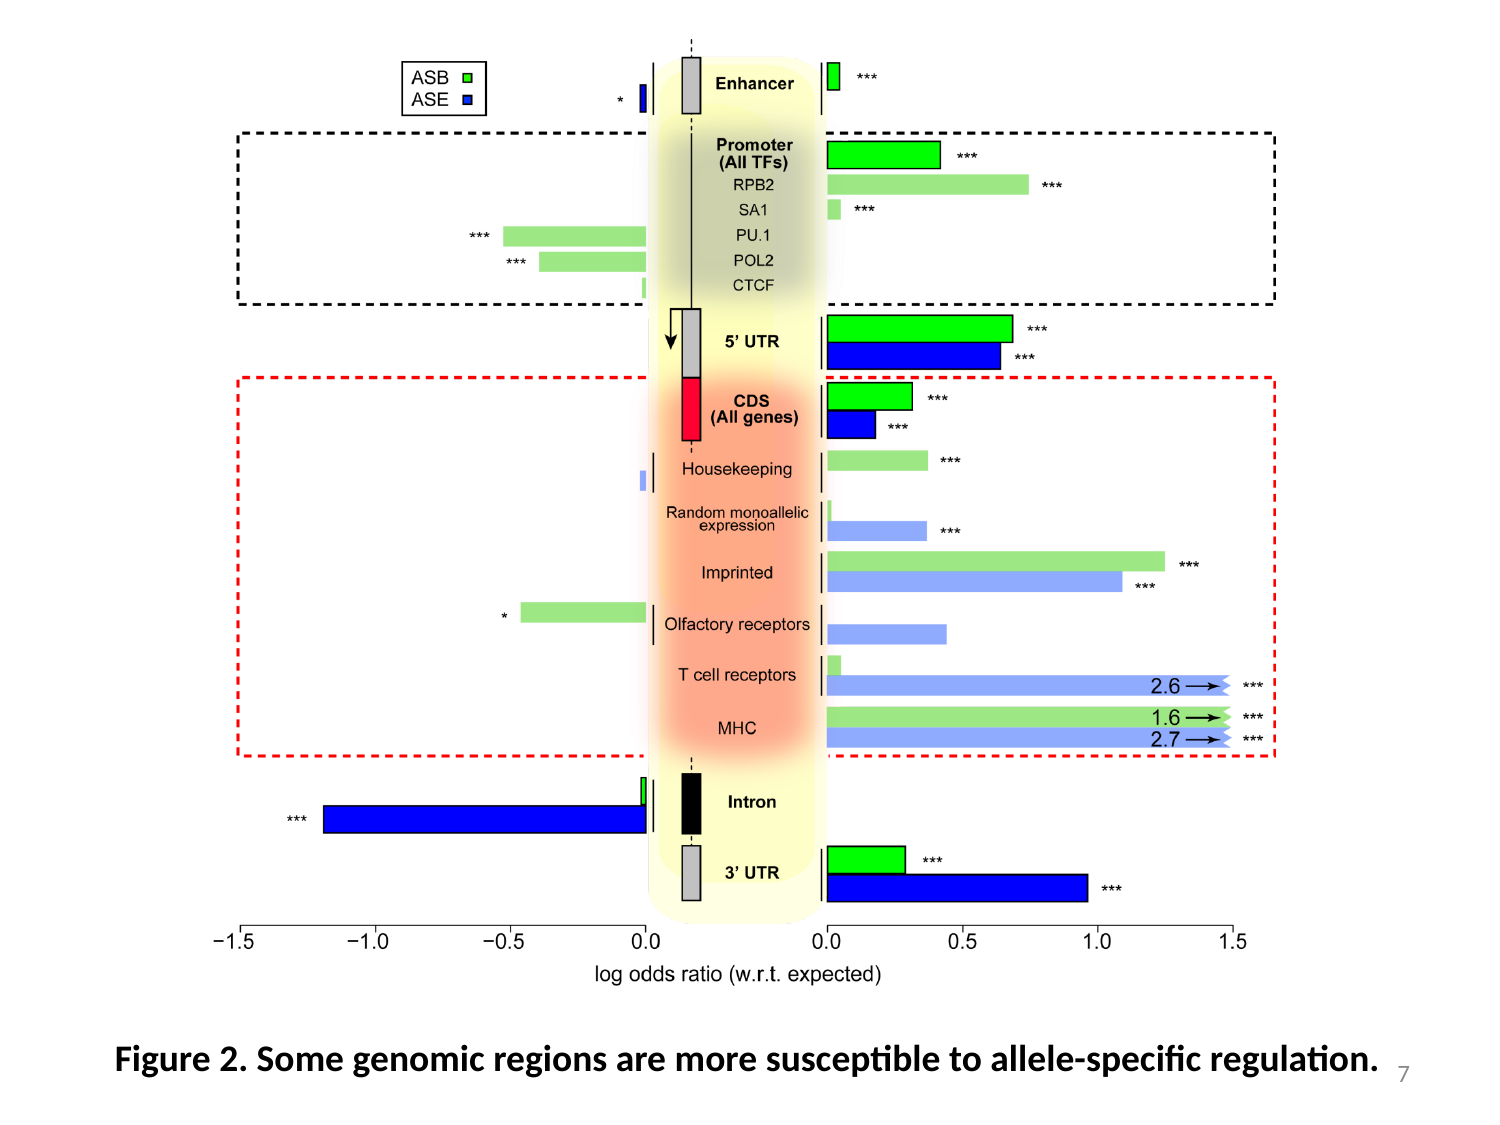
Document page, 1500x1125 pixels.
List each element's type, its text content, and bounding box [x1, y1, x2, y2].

text_box Figure 2. Some genomic regions are more susceptible to allele-specific regulation. [99, 1026, 1425, 1087]
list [212, 39, 1276, 988]
slide_number 7 [1074, 1042, 1425, 1103]
